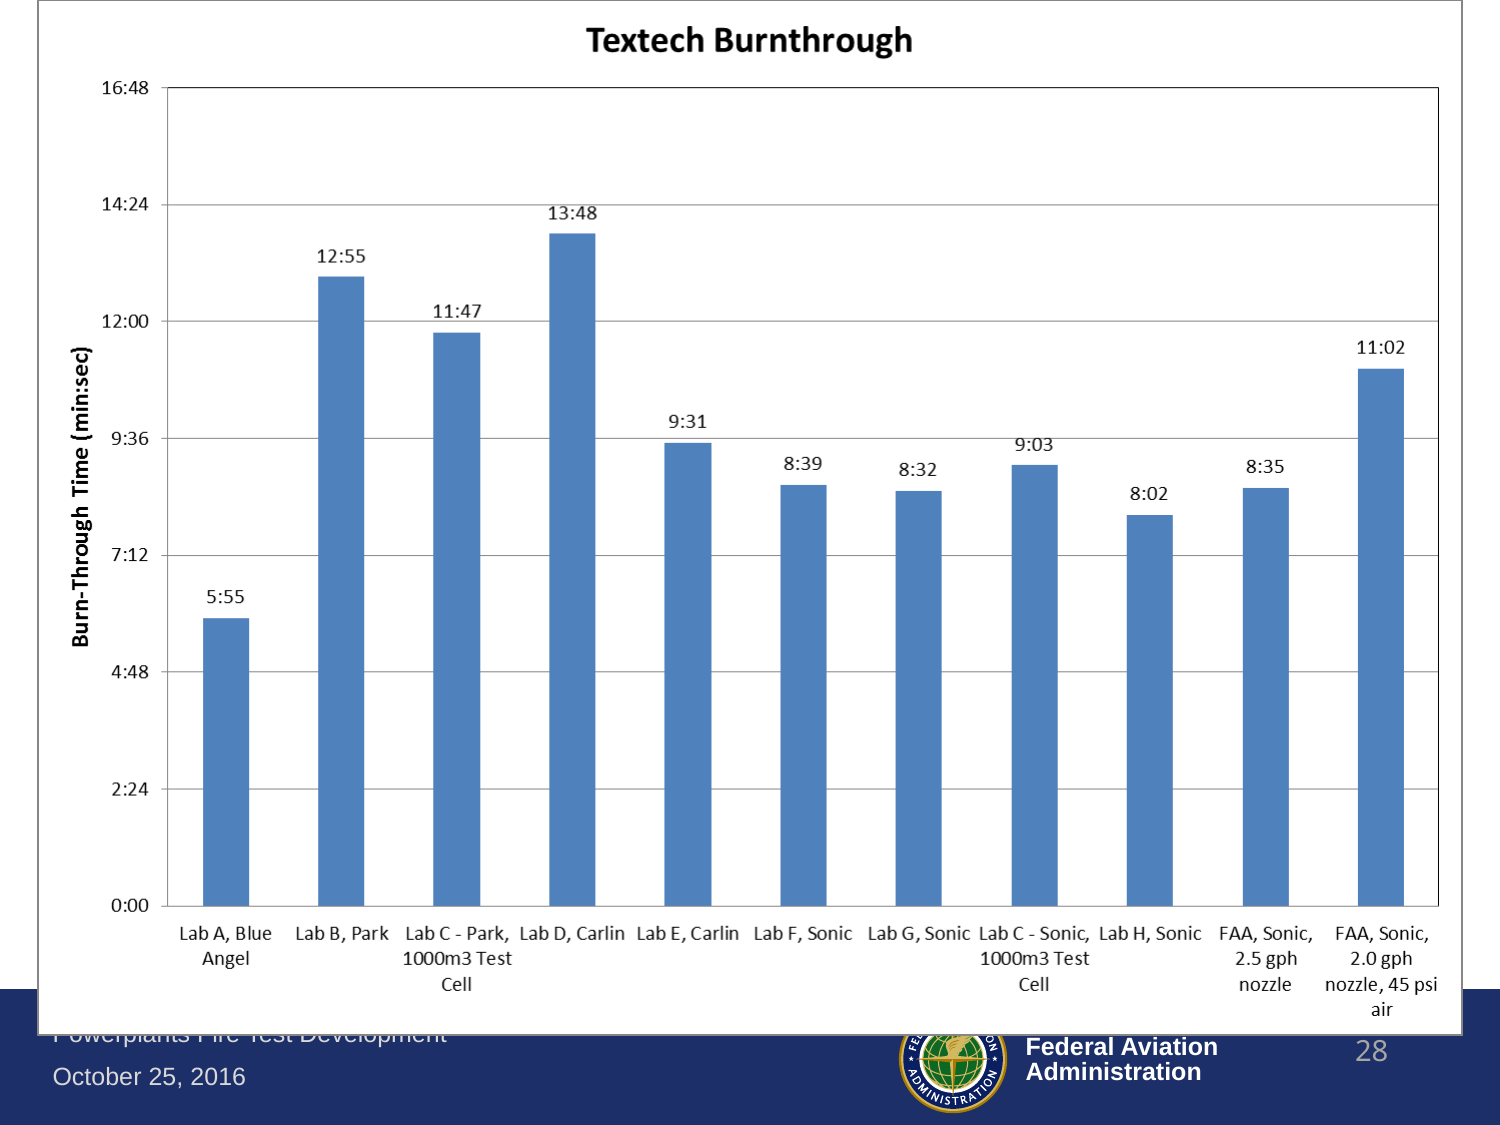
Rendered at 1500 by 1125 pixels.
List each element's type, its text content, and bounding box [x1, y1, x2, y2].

picture [37, 0, 1463, 1036]
slide_number 28 [1218, 1043, 1404, 1100]
